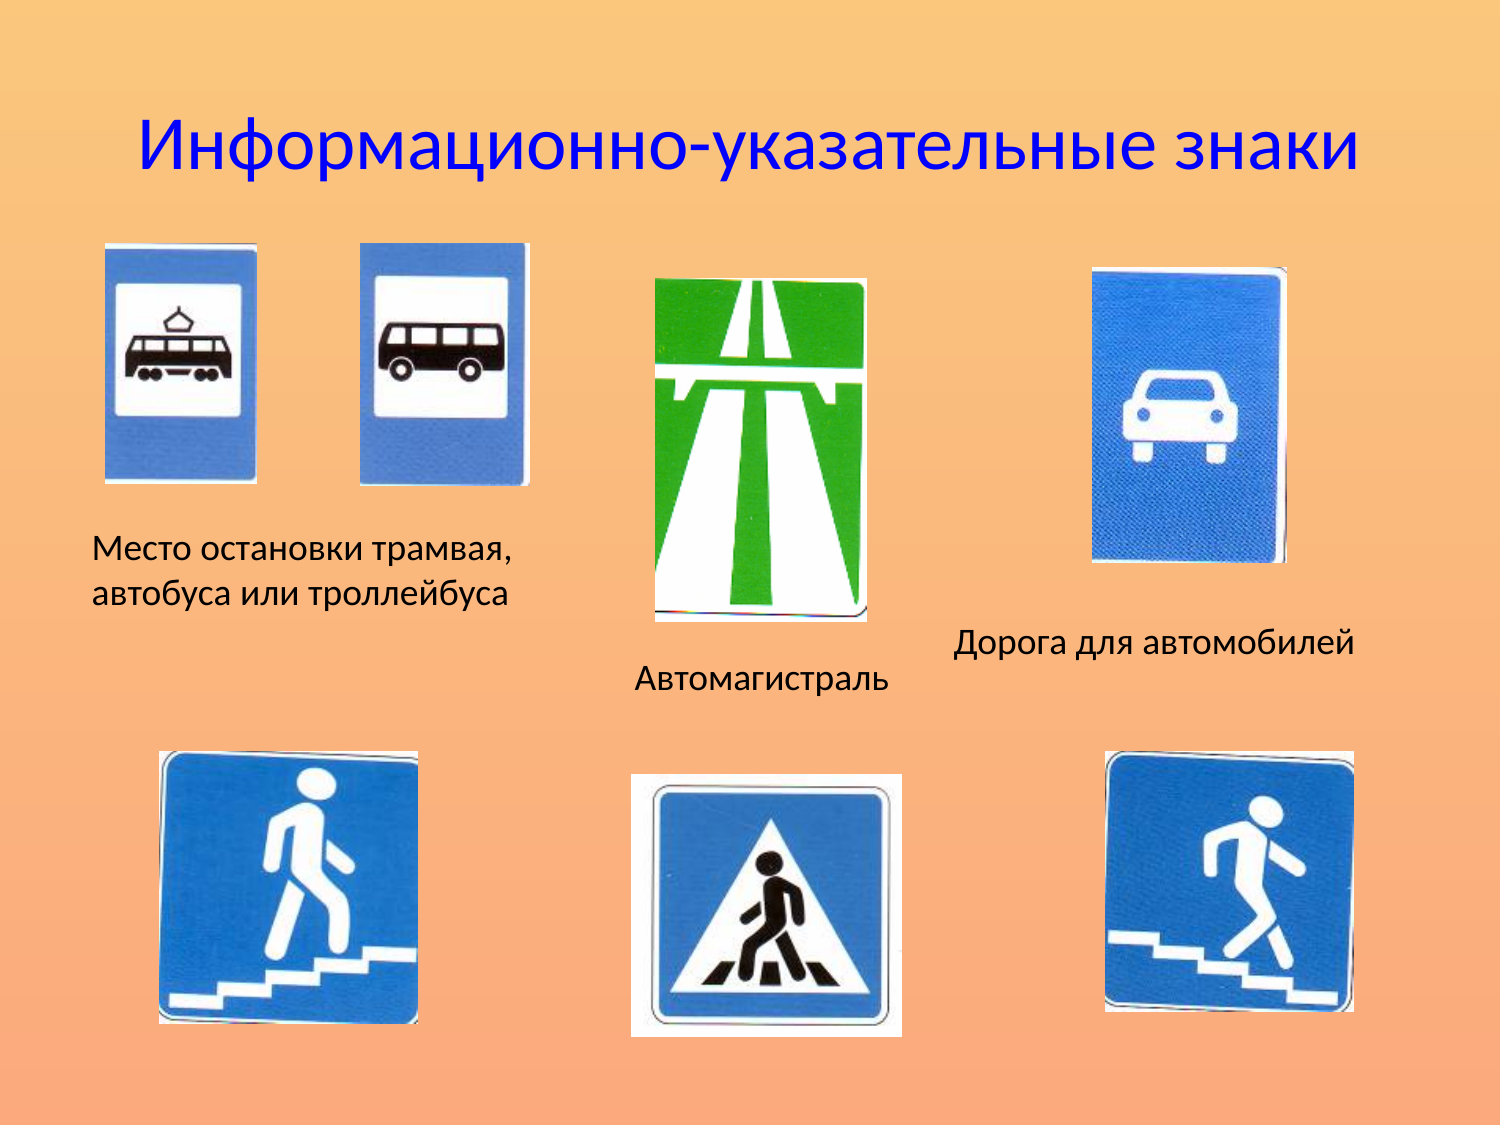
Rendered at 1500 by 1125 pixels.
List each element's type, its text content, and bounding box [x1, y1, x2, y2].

picture [159, 751, 418, 1024]
picture [631, 774, 902, 1037]
title Информационно-указательные знаки [75, 45, 1425, 233]
text_box Место остановки трамвая, автобуса или троллейбуса [76, 515, 621, 621]
picture [1105, 751, 1354, 1012]
picture [1092, 266, 1287, 563]
picture [105, 243, 257, 484]
text_box Дорога для автомобилей [938, 609, 1424, 670]
picture [359, 243, 530, 486]
text_box Автомагистраль [549, 645, 975, 705]
picture [655, 278, 868, 622]
